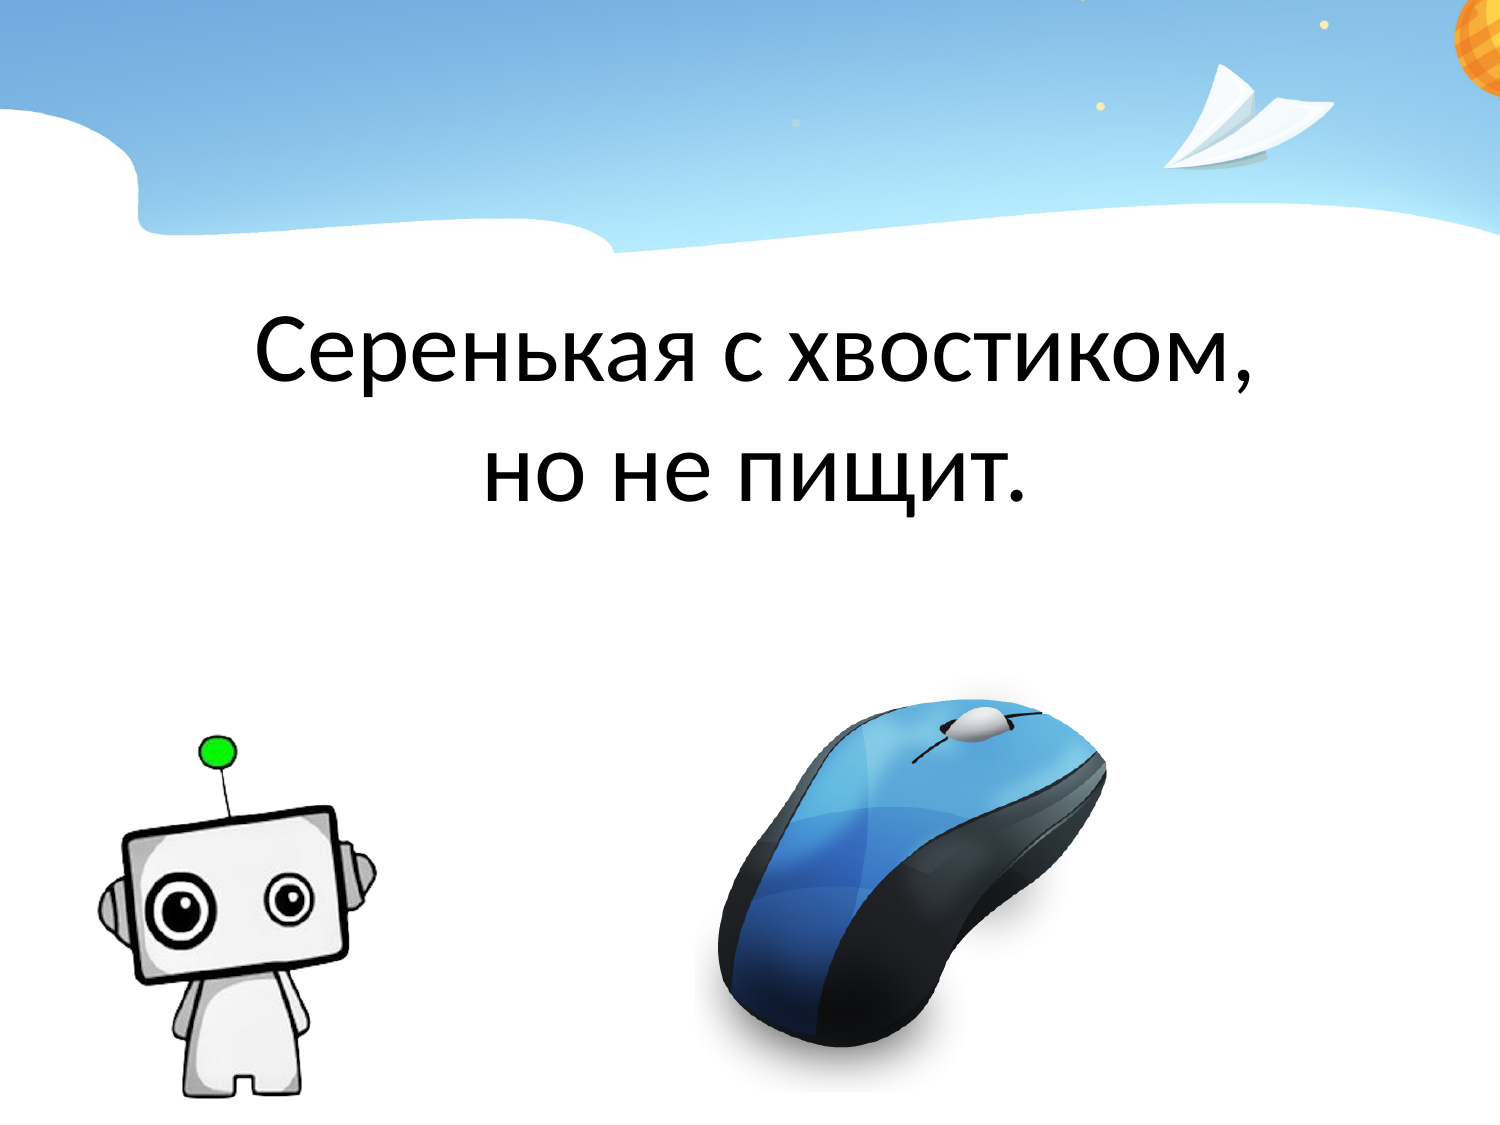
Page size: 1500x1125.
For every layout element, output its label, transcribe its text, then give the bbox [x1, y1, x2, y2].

picture [0, 0, 1500, 1125]
text_box Серенькая с хвостиком, но не пищит. [67, 273, 1422, 529]
